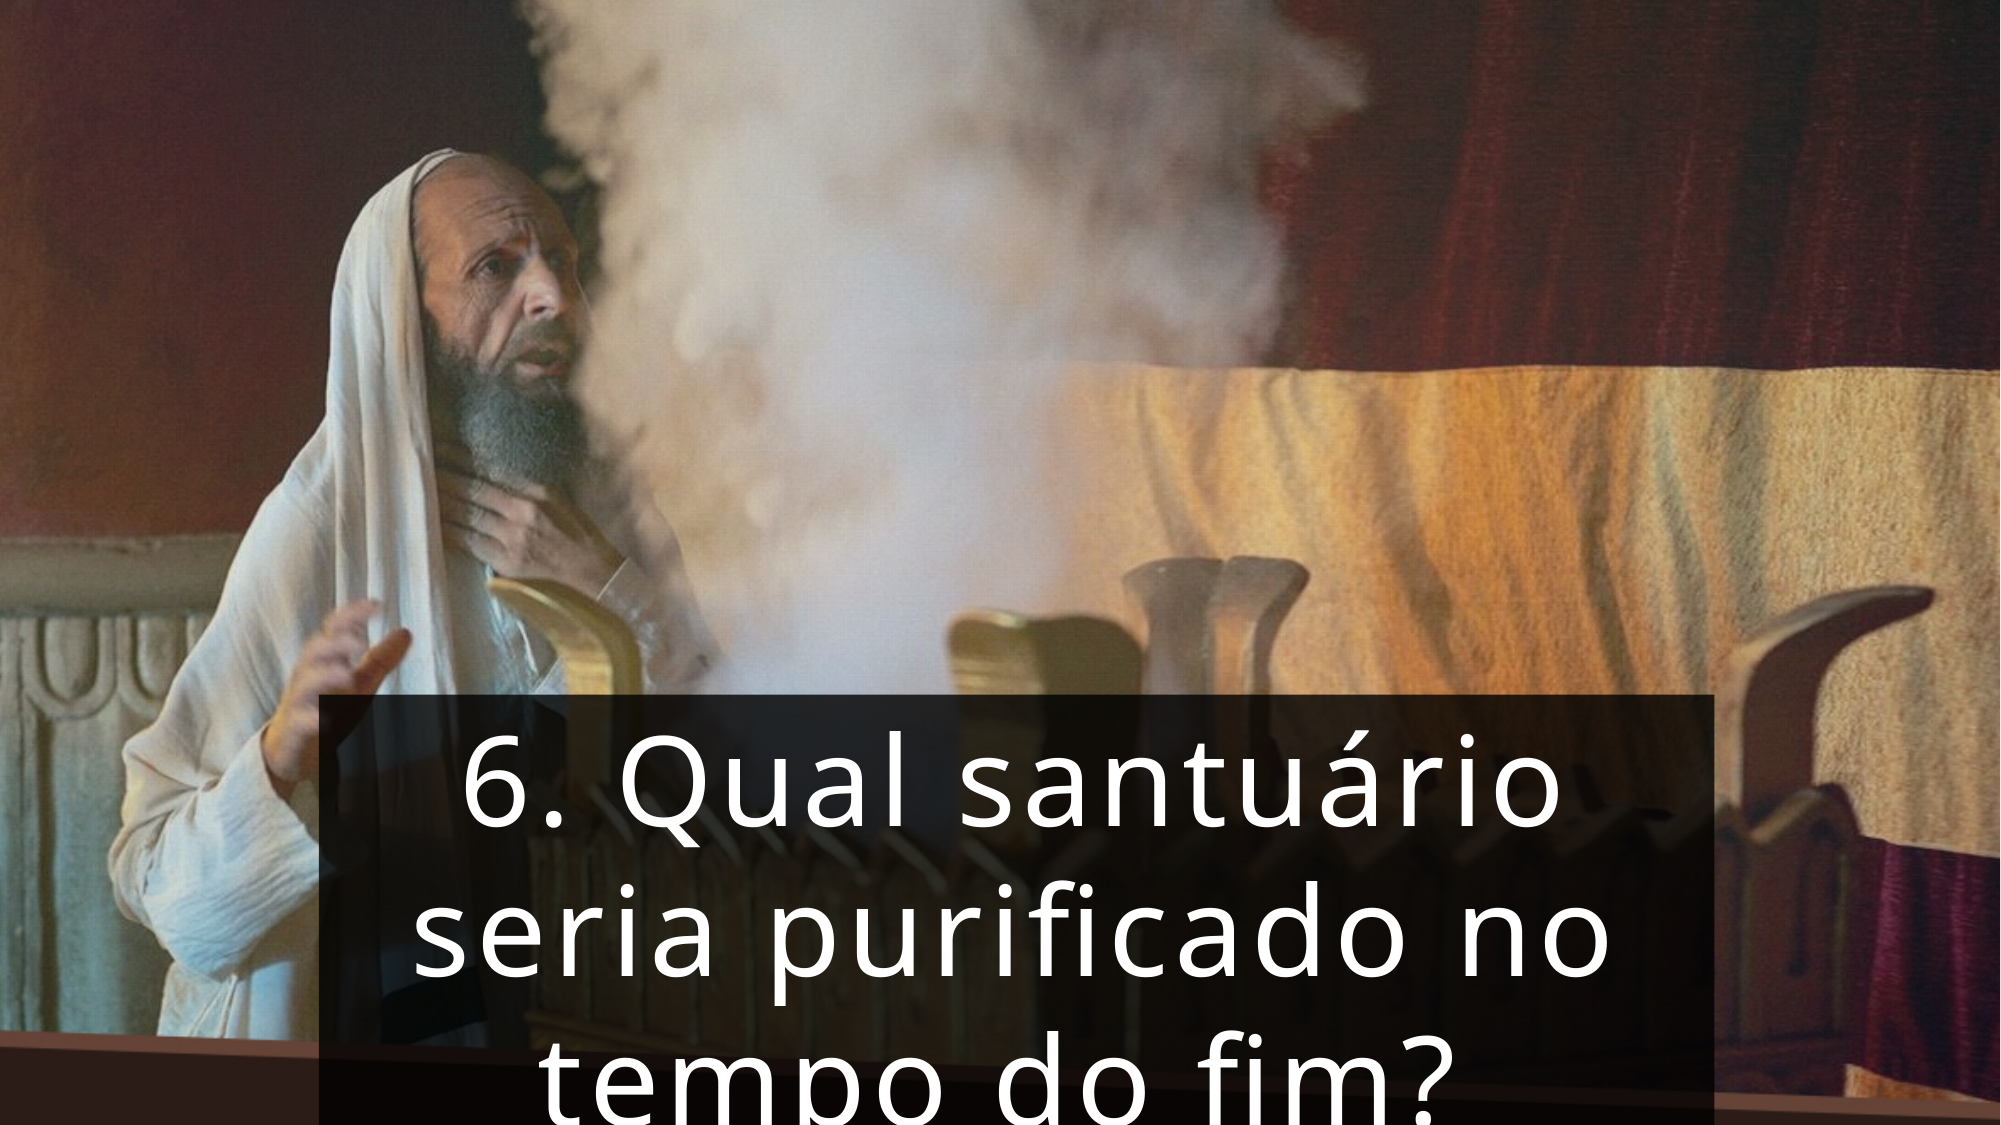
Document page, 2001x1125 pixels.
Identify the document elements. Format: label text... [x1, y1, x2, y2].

picture [0, 0, 2001, 1125]
text_box 6. Qual santuário seria purificado no tempo do fim? [318, 694, 1715, 1125]
